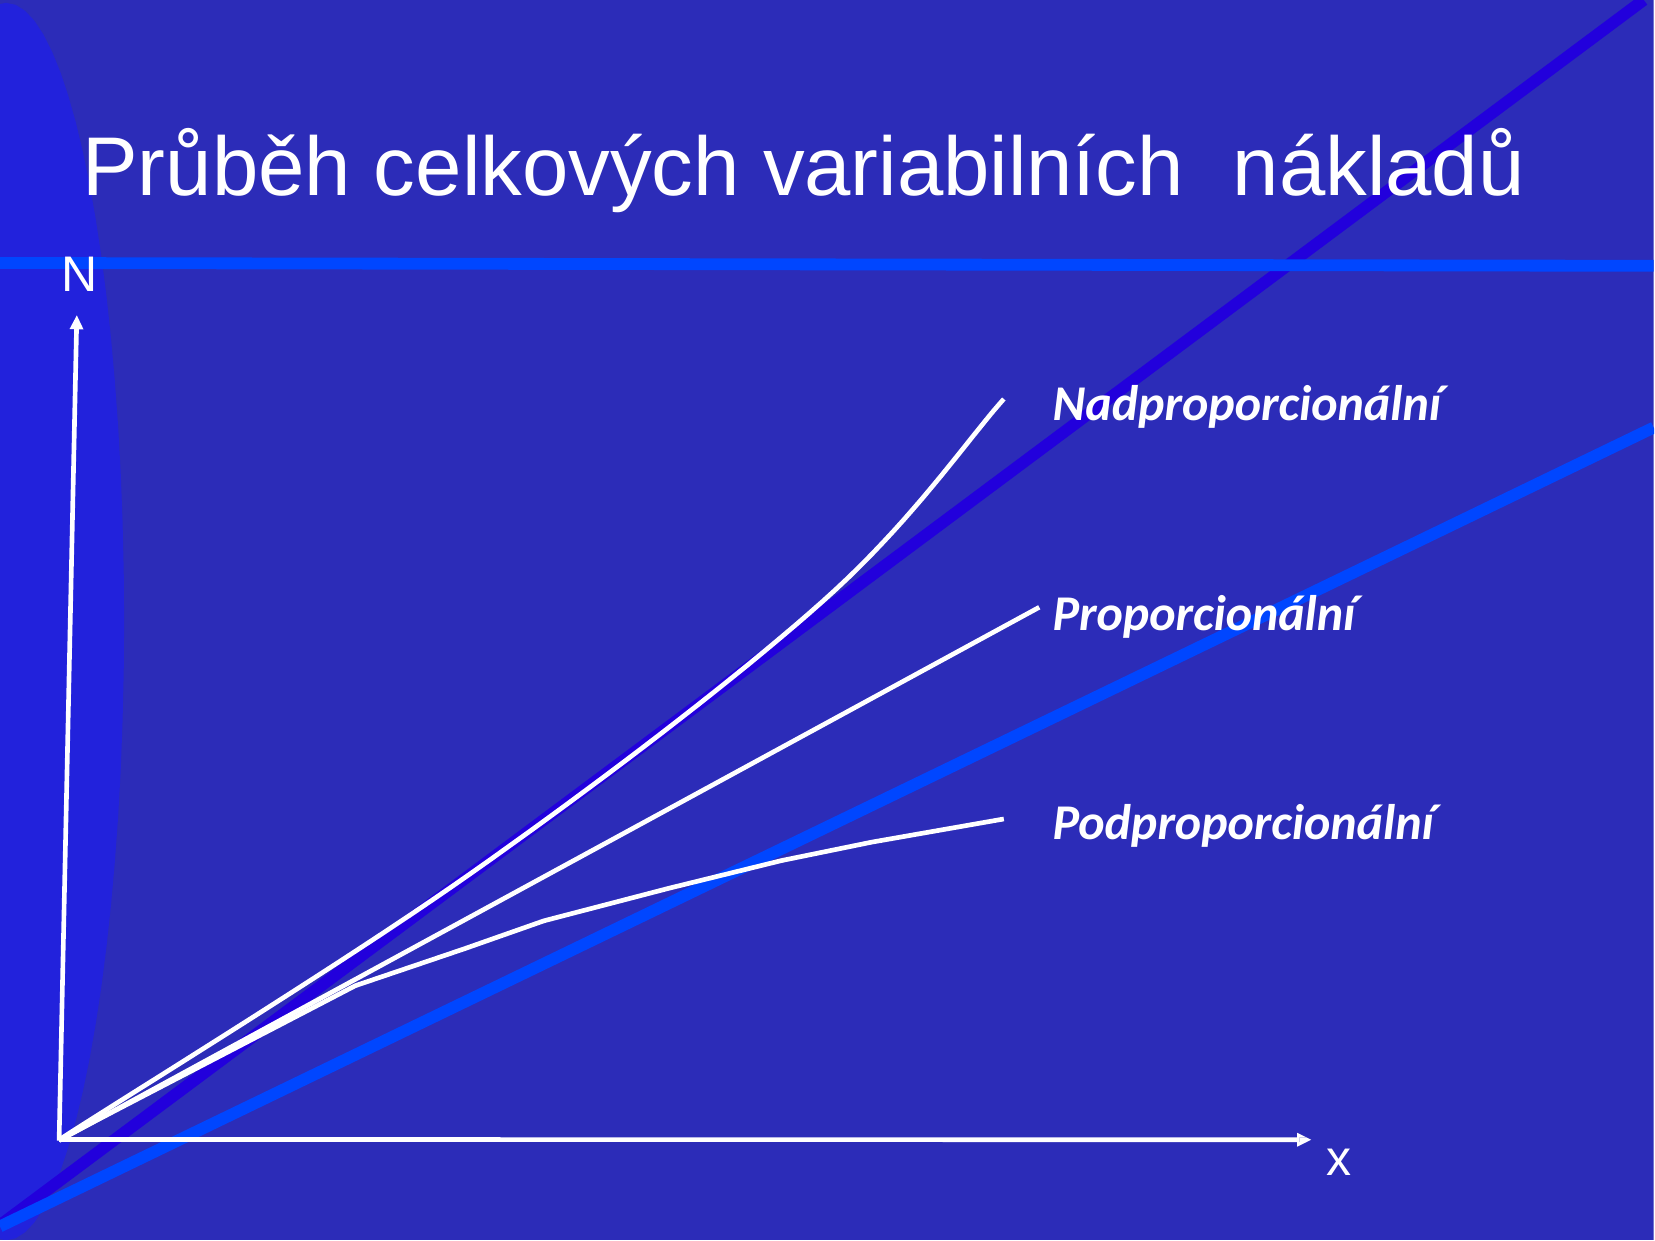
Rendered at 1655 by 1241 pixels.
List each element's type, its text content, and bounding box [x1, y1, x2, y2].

text_box Průběh celkových variabilních nákladů [80, 112, 1525, 213]
text_box Proporcionální [1050, 580, 1358, 641]
text_box Podproporcionální [1050, 789, 1437, 850]
text_box [61, 398, 1004, 1138]
text_box [59, 1132, 1312, 1147]
text_box [56, 315, 84, 1141]
text_box Nadproporcionální [1050, 370, 1444, 431]
text_box x [1324, 1125, 1354, 1186]
text_box N [59, 241, 101, 302]
text_box [66, 818, 1004, 1138]
